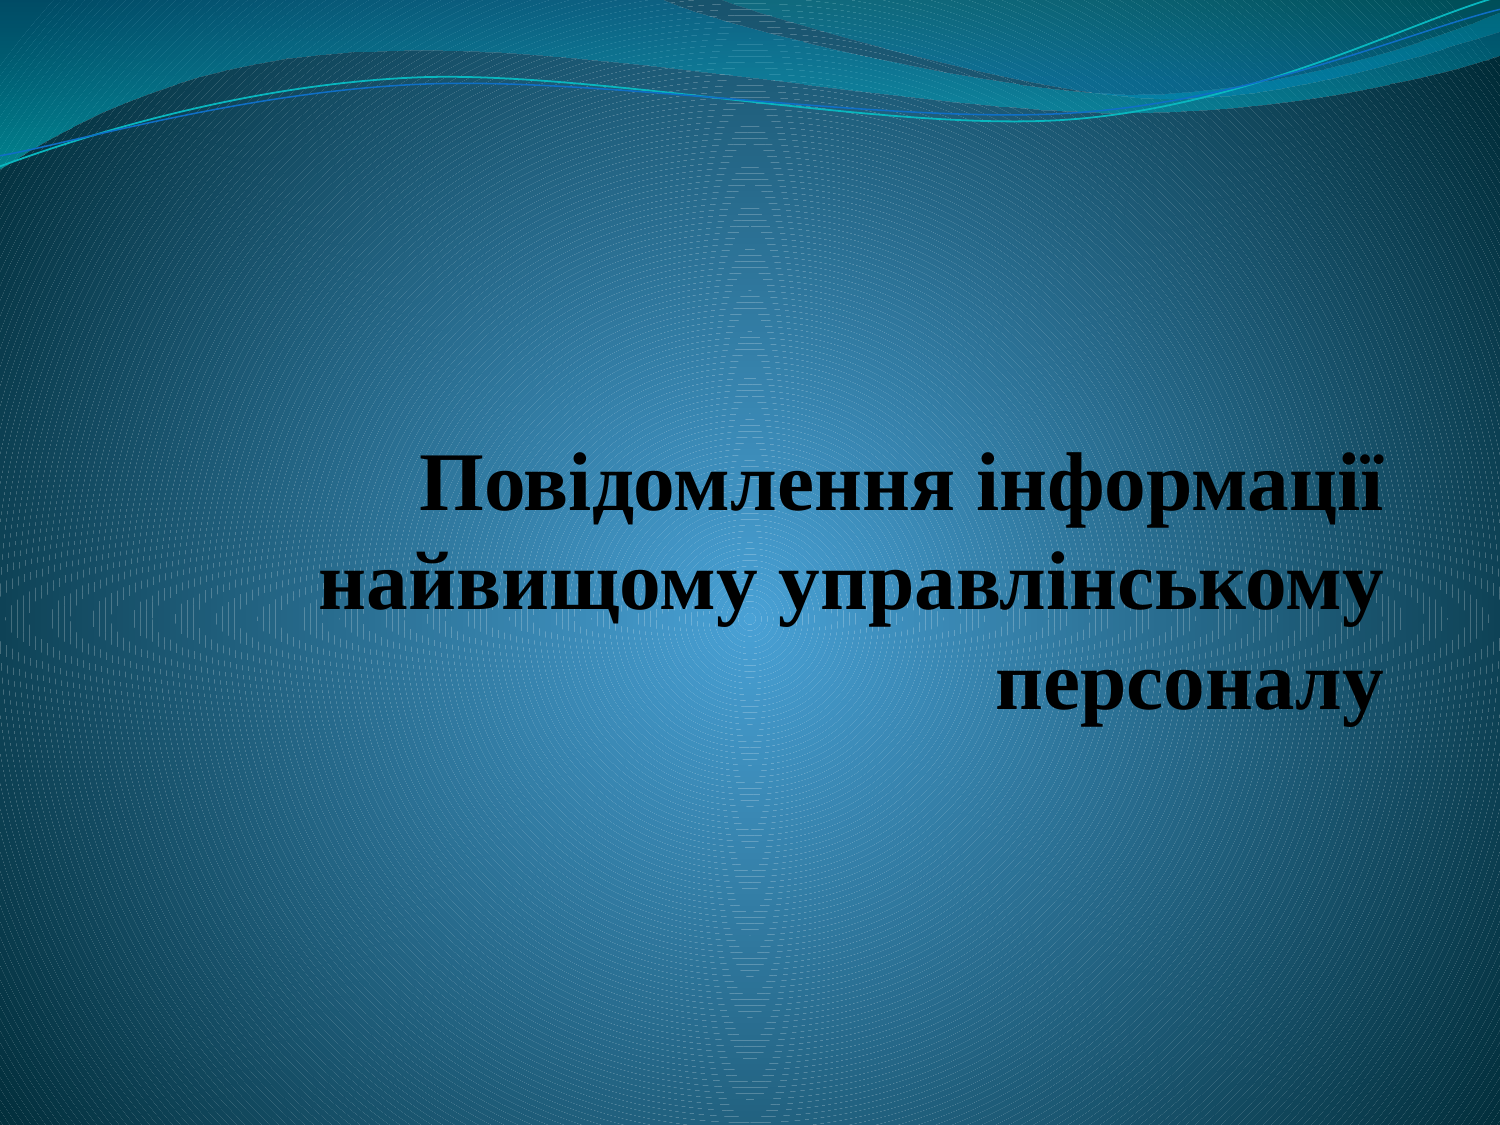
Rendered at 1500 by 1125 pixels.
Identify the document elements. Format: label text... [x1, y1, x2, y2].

title Повідомлення інформації найвищому управлінському персоналу [112, 349, 1388, 727]
